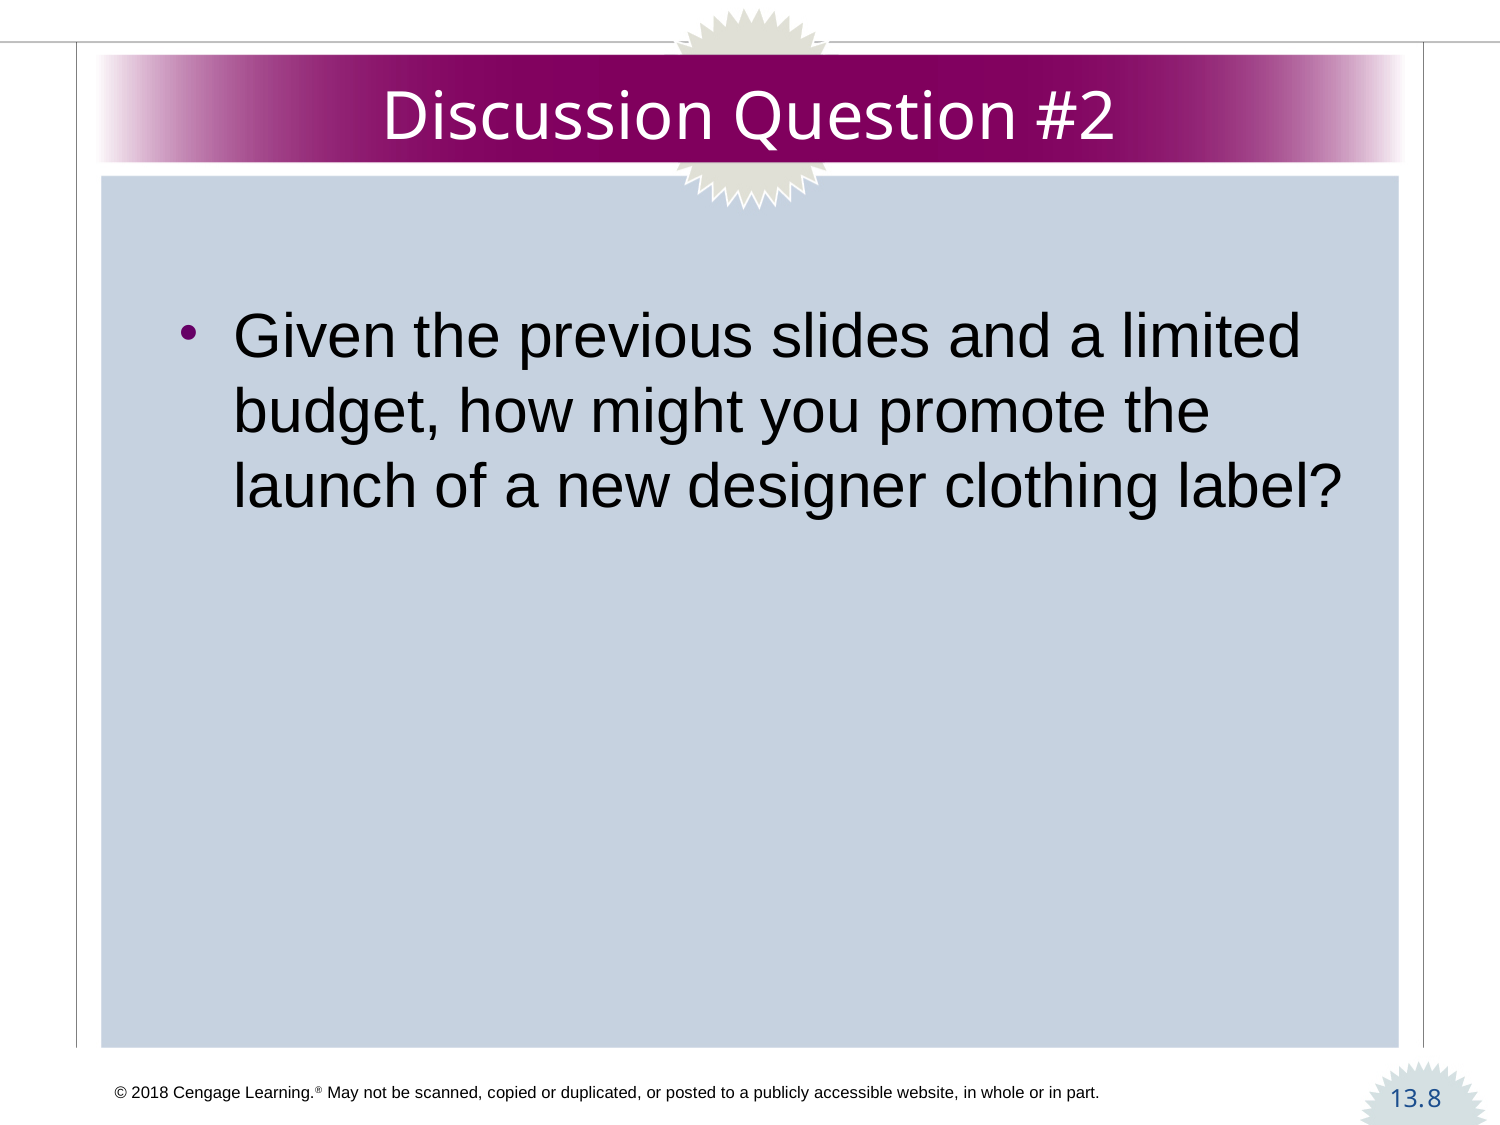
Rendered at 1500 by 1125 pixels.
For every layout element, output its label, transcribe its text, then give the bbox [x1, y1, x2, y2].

list Given the previous slides and a limited budget, how might you promote the launch of a new designer clothing label? [162, 287, 1388, 1000]
title Discussion Question #2 [99, 62, 1400, 163]
picture [0, 0, 1500, 1125]
slide_number 8 [1412, 1074, 1476, 1125]
